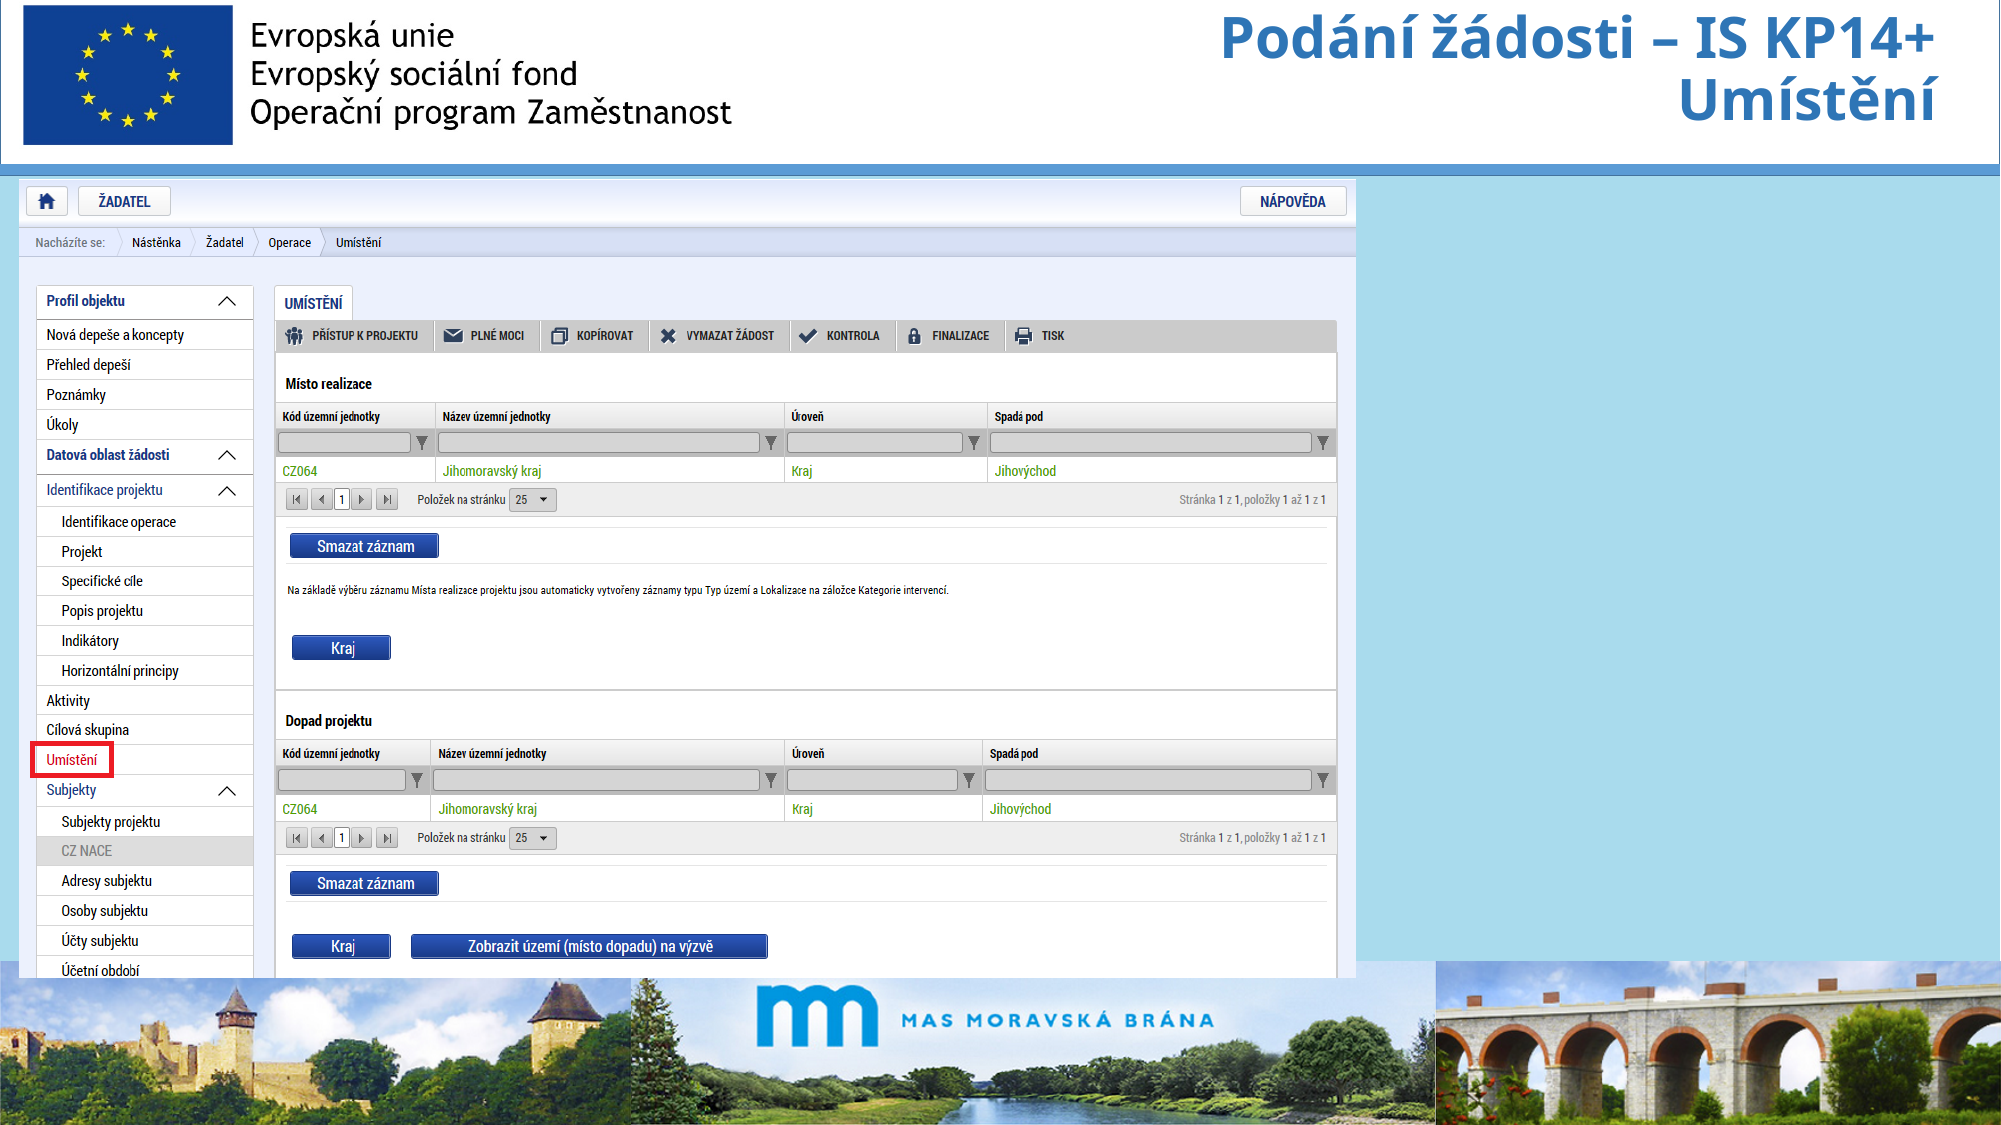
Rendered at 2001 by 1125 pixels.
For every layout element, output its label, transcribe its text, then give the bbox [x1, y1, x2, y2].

picture [19, 179, 1356, 978]
picture [19, 1, 732, 150]
text_box Podání žádosti – IS KP14+ Umístění [808, 1, 1952, 141]
text_box [0, 0, 2000, 164]
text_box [0, 961, 2000, 1125]
